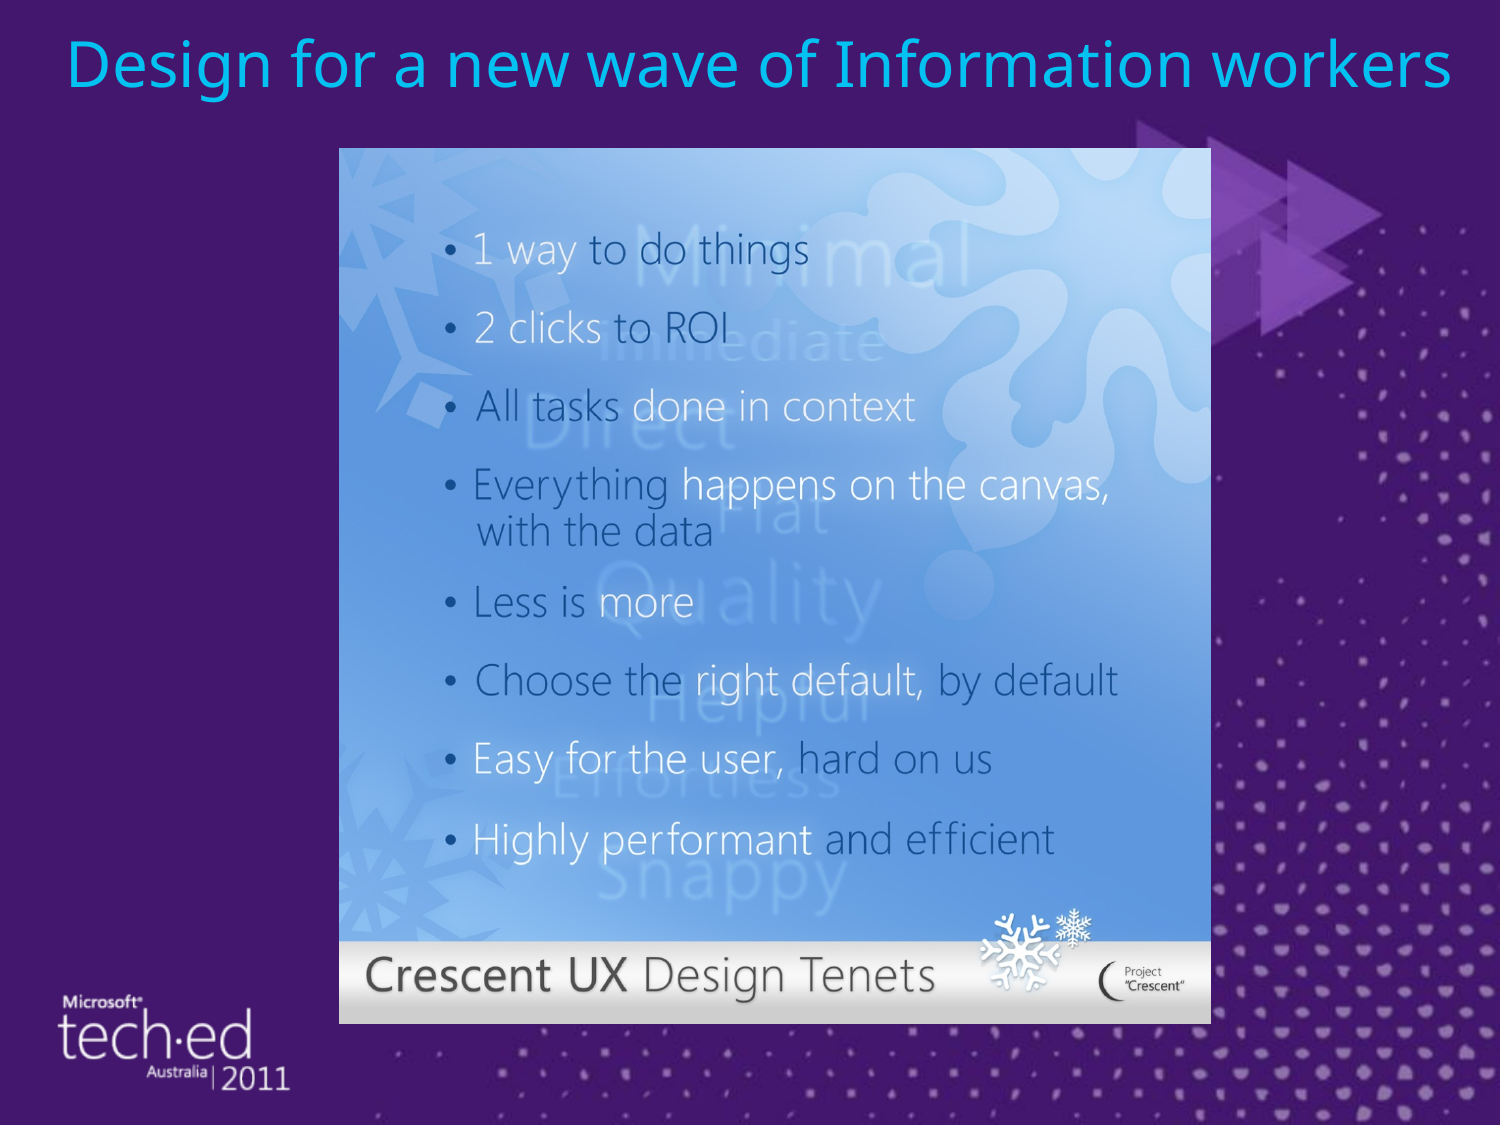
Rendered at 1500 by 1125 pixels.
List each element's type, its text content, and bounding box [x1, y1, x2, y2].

title Design for a new wave of Information workers [50, 12, 1471, 113]
picture [0, 0, 1500, 1125]
